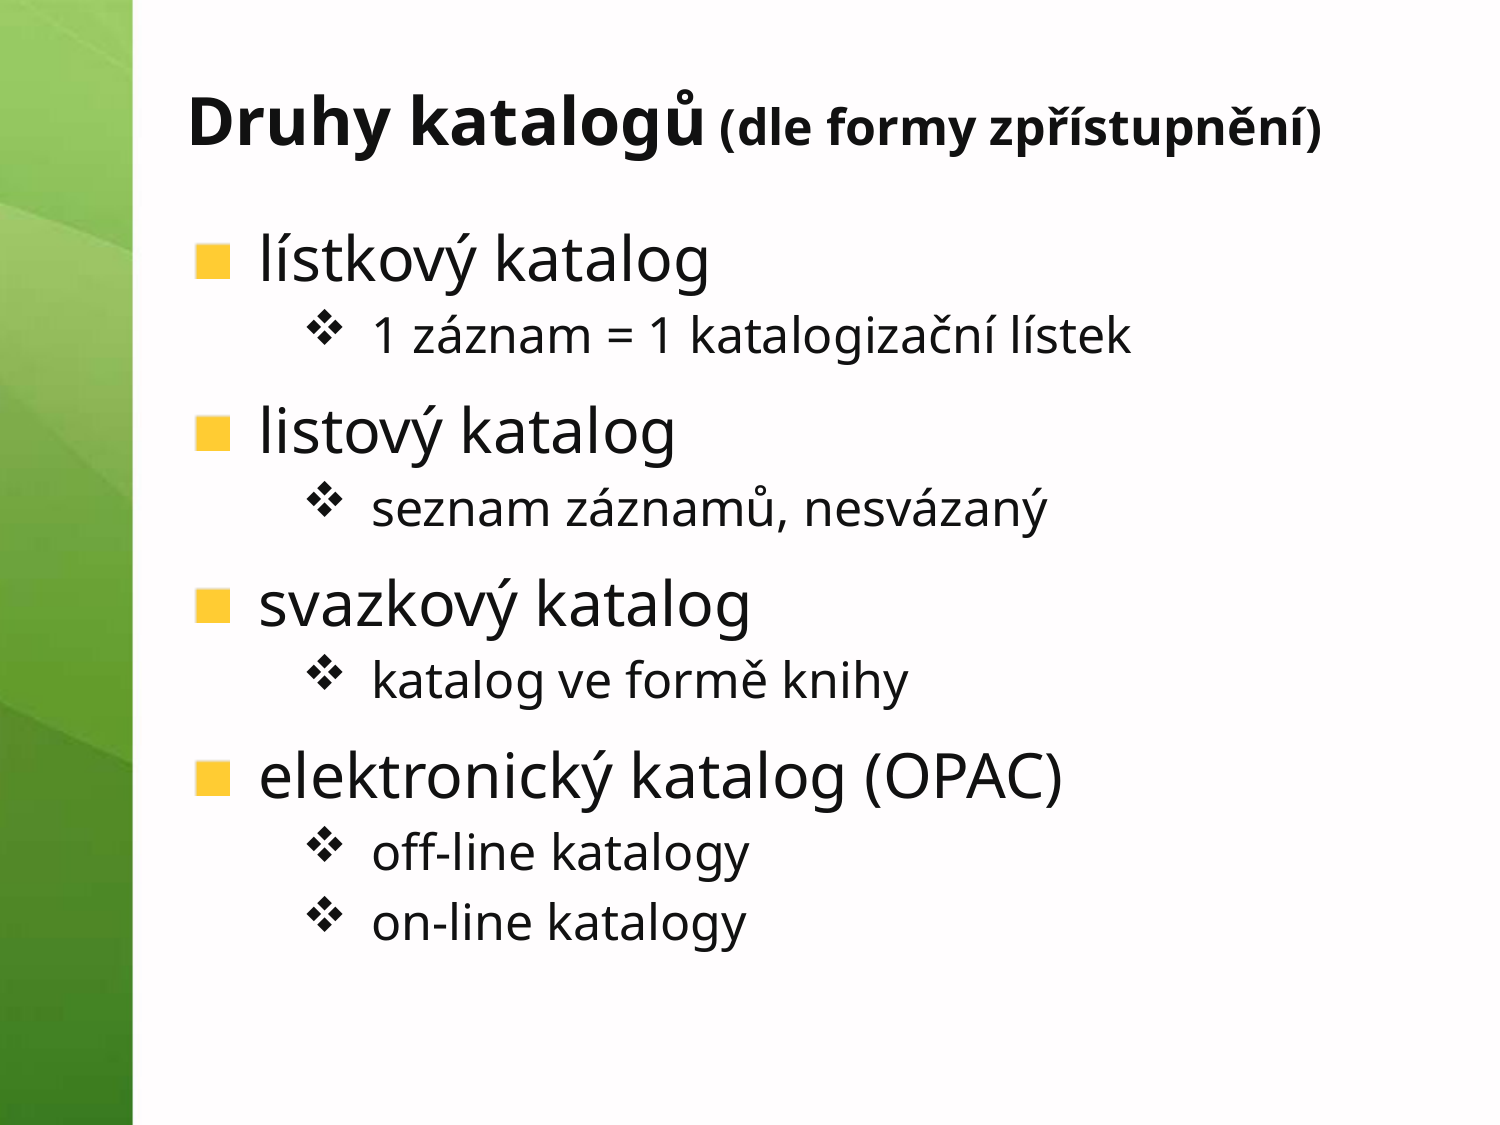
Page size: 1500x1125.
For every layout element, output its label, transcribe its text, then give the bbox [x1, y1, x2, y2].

picture [0, 0, 1500, 1125]
list lístkový katalog 1 záznam = 1 katalogizační lístek listový katalog seznam záznamů, nesvázaný svazkový katalog katalog ve formě knihy elektronický katalog (OPAC) off-line katalogy on-line katalogy [171, 196, 1447, 1094]
title Druhy katalogů (dle formy zpřístupnění) [171, 77, 1447, 161]
